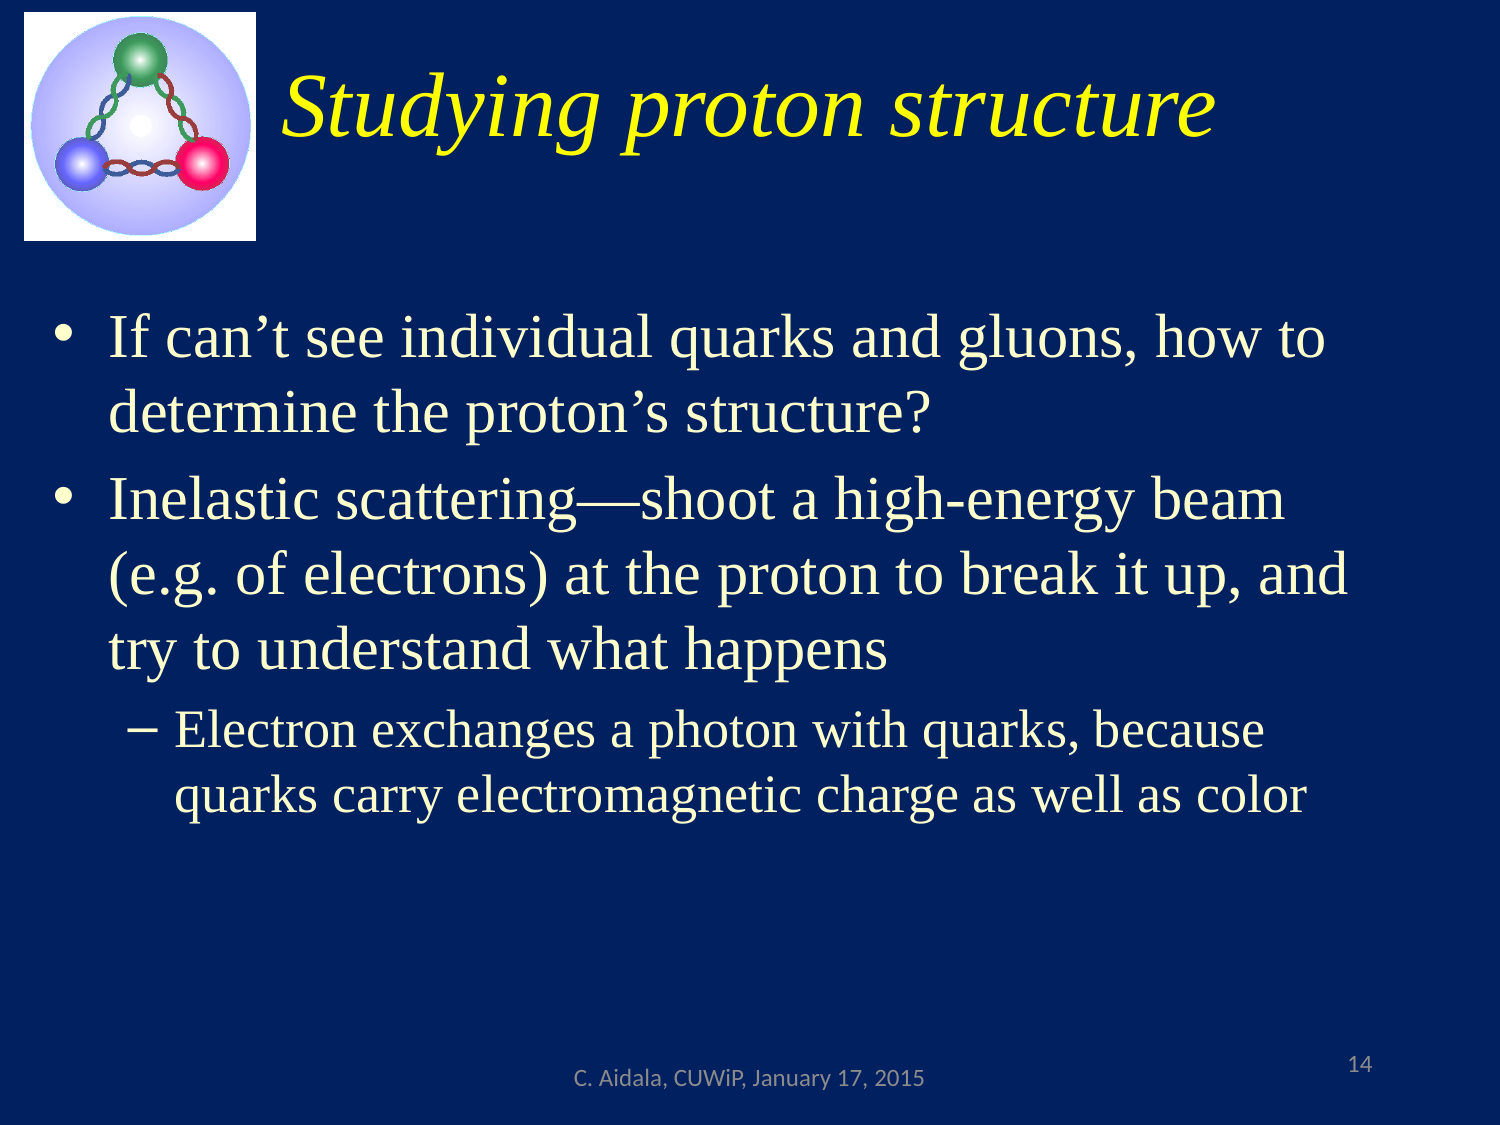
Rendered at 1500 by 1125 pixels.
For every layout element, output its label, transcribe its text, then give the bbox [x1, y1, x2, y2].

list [24, 12, 256, 241]
footer C. Aidala, CUWiP, January 17, 2015 [437, 1050, 1063, 1103]
slide_number 14 [1074, 1025, 1388, 1100]
title Studying proton structure [260, 37, 1463, 163]
list If can’t see individual quarks and gluons, how to determine the proton’s structure? Inelastic scattering—shoot a high-energy beam (e.g. of electrons) at the proton to break it up, and try to understand what happens Electron exchanges a photon with quarks, because quarks carry electromagnetic charge as well as color [37, 287, 1413, 1000]
